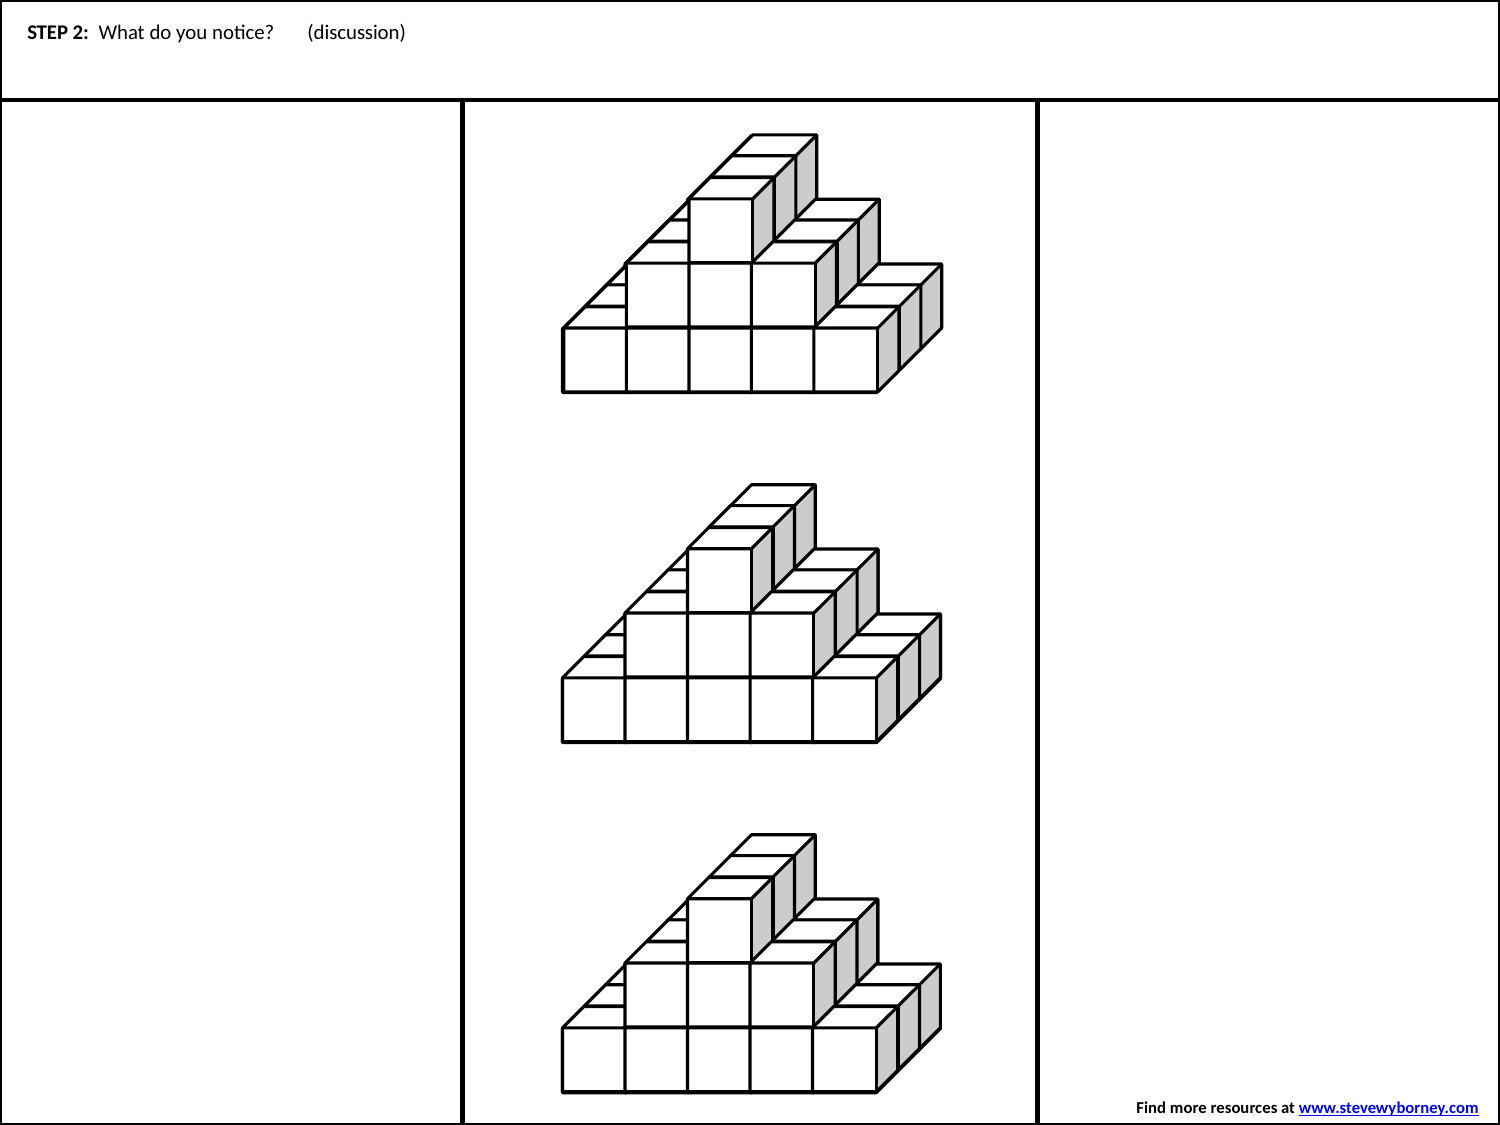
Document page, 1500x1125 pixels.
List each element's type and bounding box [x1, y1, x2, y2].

text_box [562, 834, 941, 1092]
text_box [562, 484, 941, 742]
text_box [0, 0, 1500, 1125]
text_box [563, 134, 942, 393]
